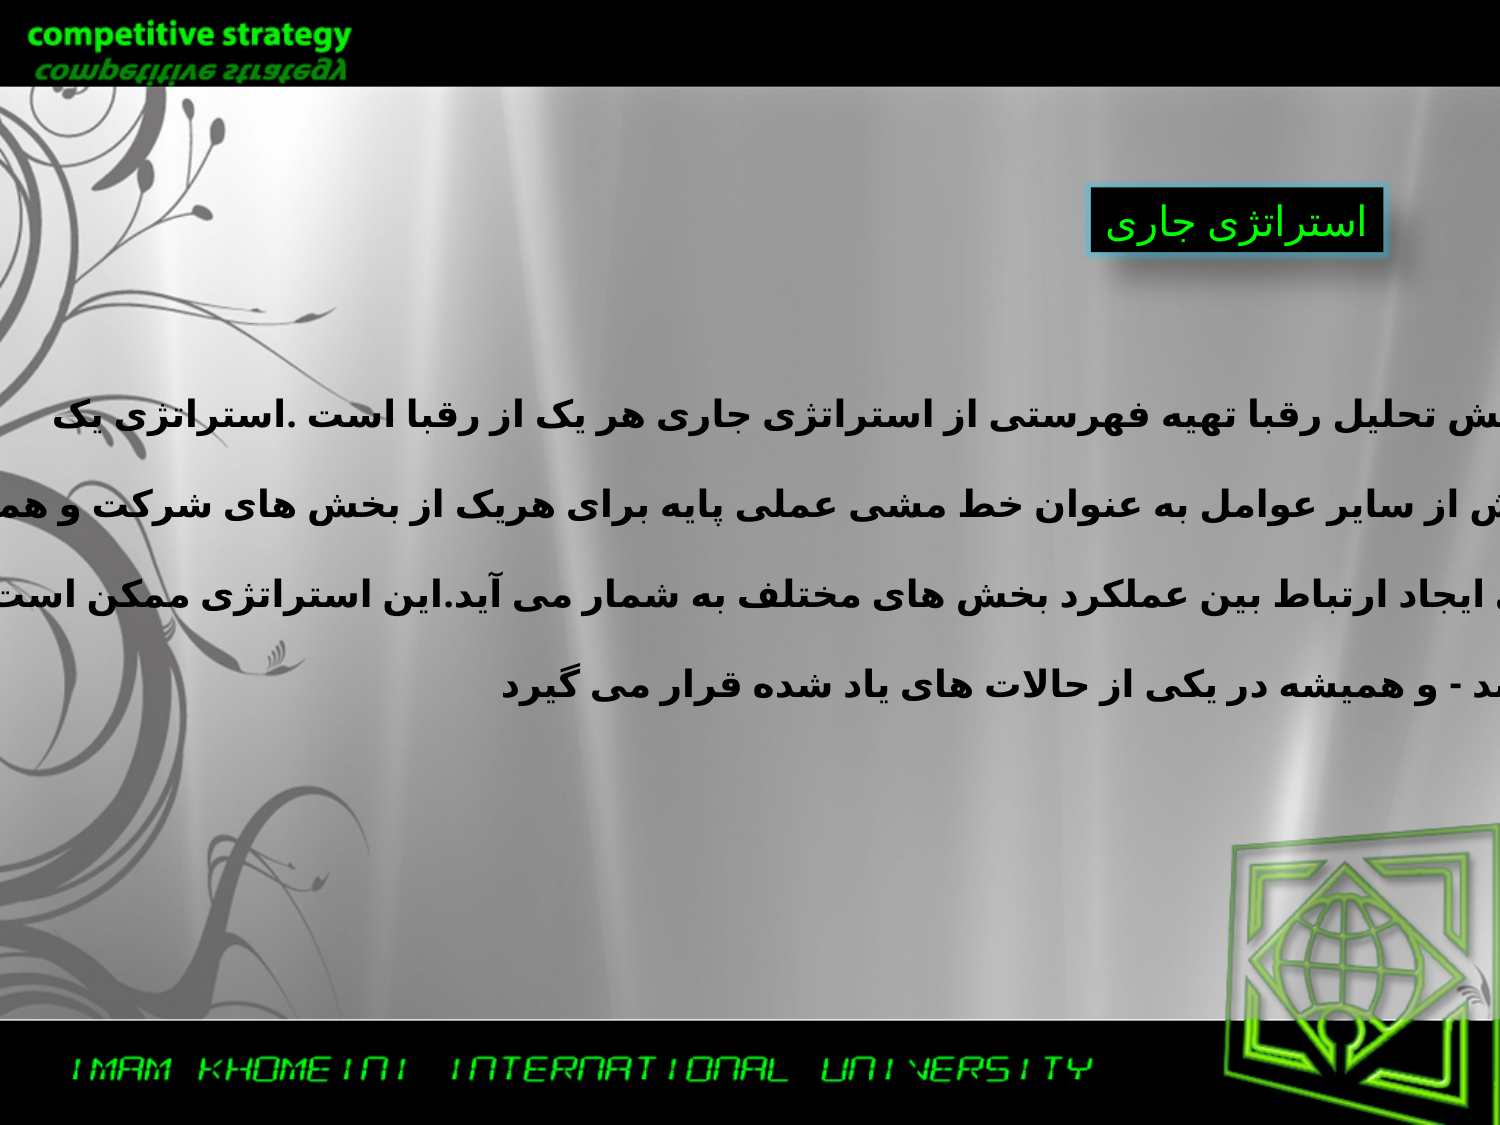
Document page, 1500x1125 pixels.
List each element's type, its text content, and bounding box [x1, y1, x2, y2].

text_box استراتژی جاری [1090, 187, 1384, 253]
picture [0, 713, 1500, 1125]
text_box سومین بخش تحلیل رقبا تهیه فهرستی از استراتژی جاری هر یک از رقبا است .استراتژی یک شرکت بیش از سایر عوامل به عنوان خط مشی عملی پایه برای هریک از بخش های شرکت و همین طور در تلاش برای ایجاد ارتباط بین عملکرد بخش های مختلف به شمار می آید.این استراتژی ممکن است آشکار یا ضمنی باشد - و همیشه در یکی از حالات های یاد شده قرار می گیرد. [0, 337, 1500, 713]
picture [0, 0, 1500, 337]
